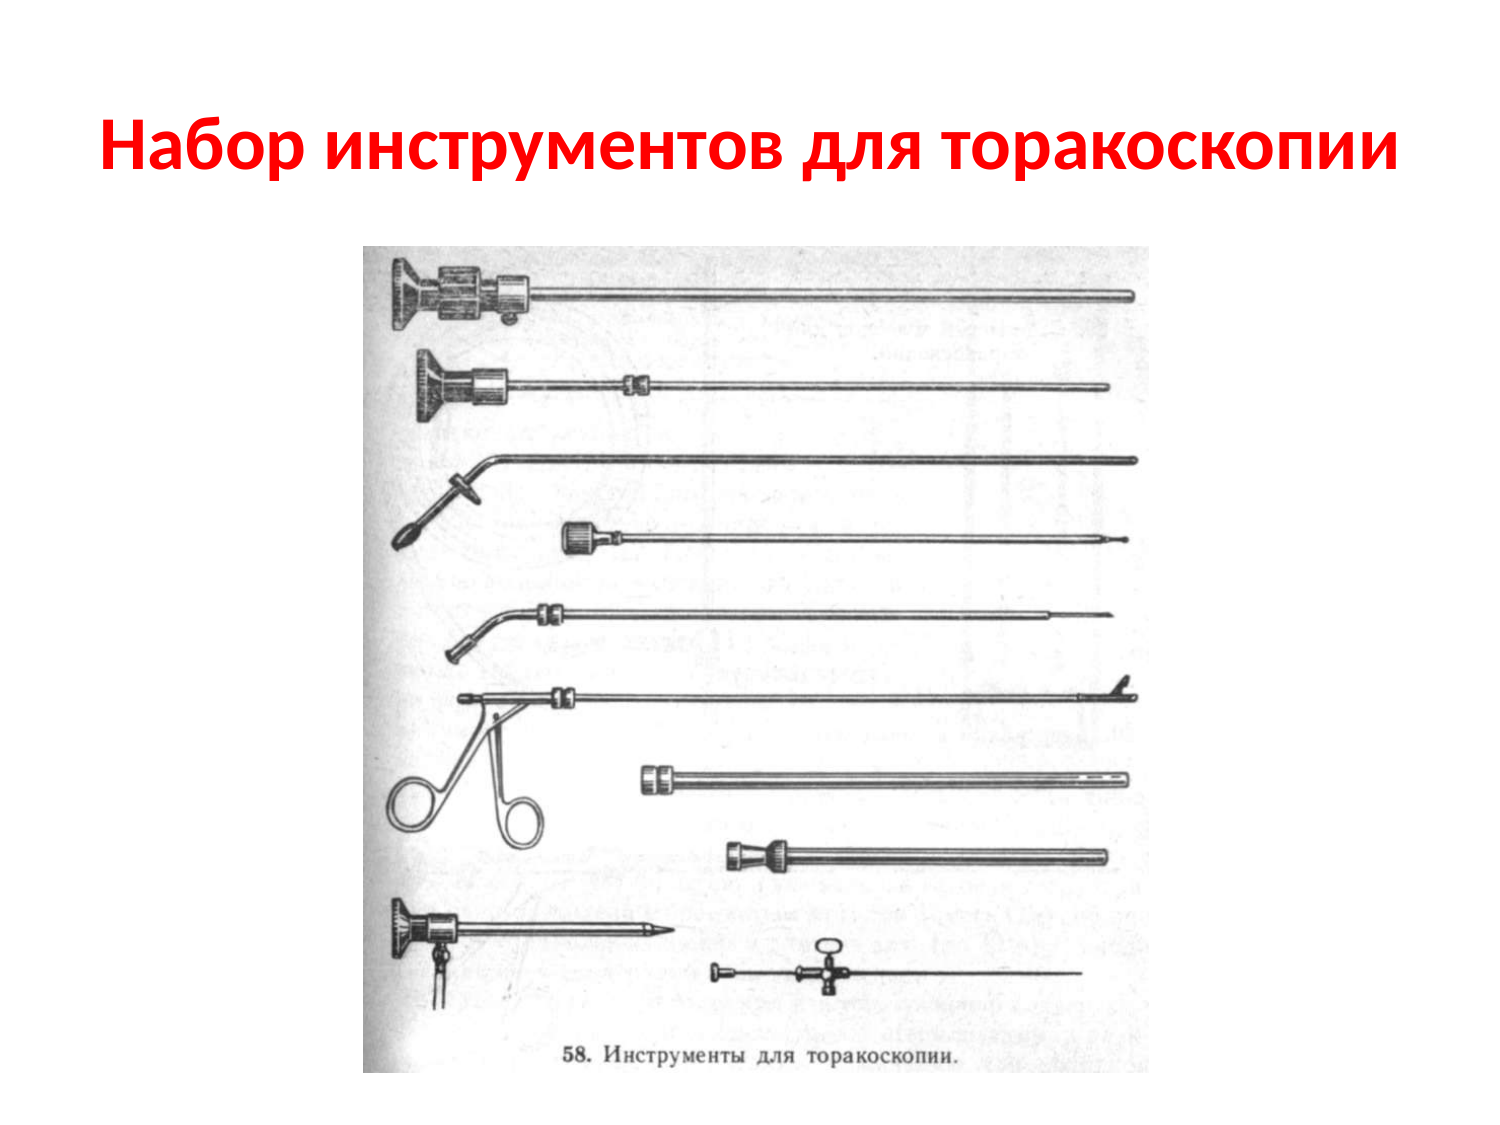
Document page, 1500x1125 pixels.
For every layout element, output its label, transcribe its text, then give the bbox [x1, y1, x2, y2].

title Набор инструментов для торакоскопии [75, 45, 1425, 233]
picture [363, 245, 1149, 1073]
